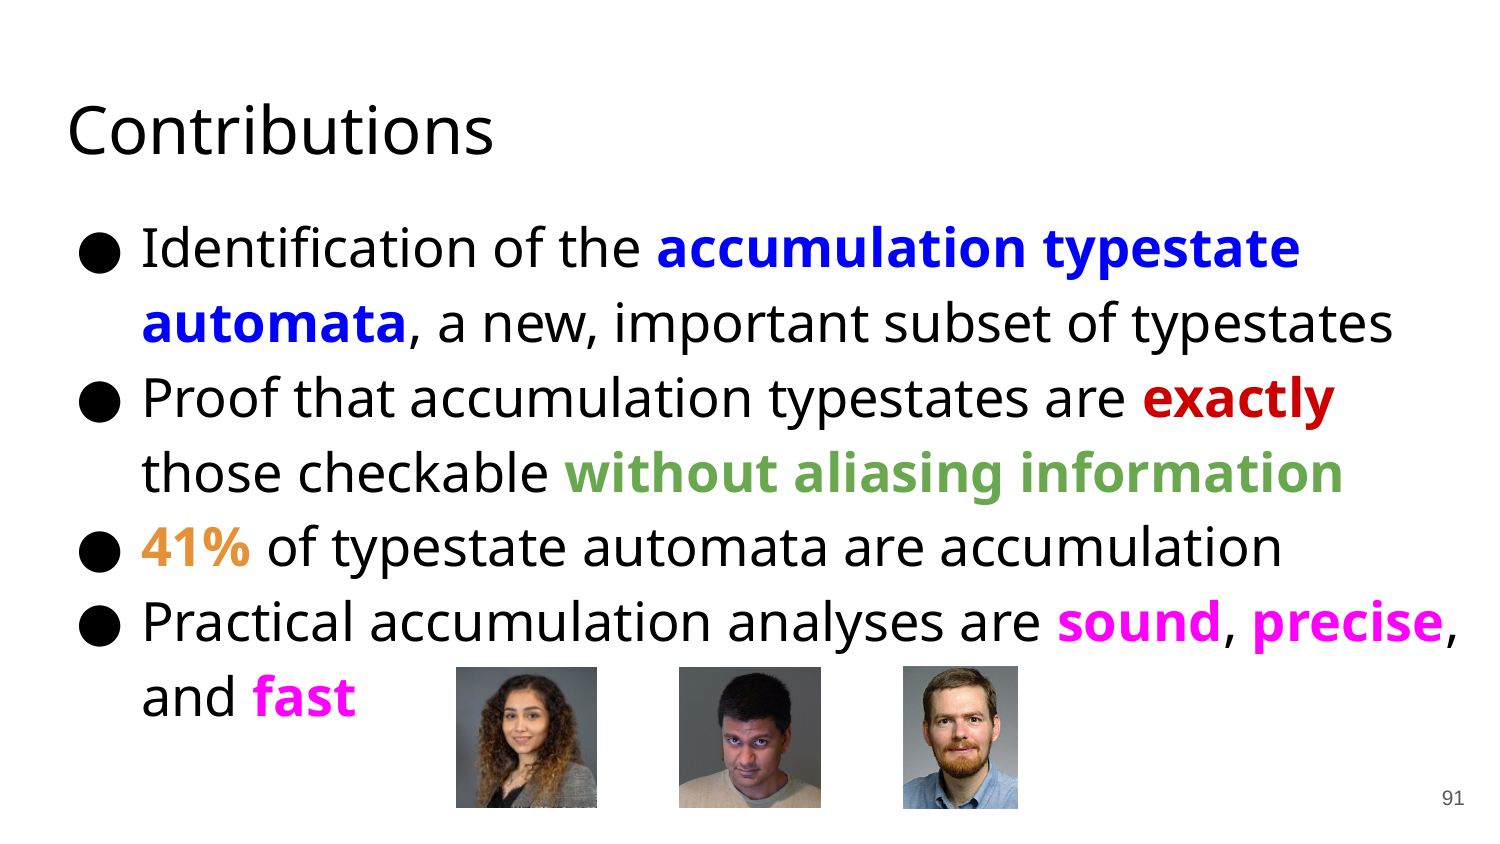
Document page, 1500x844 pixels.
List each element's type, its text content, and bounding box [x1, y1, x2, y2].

picture [902, 666, 1018, 810]
slide_number ‹#› [1389, 764, 1480, 830]
picture [679, 667, 821, 809]
list Identification of the accumulation typestate automata, a new, important subset of typestates Proof that accumulation typestates are exactly those checkable without aliasing information 41% of typestate automata are accumulation Practical accumulation analyses are sound, precise, and fast [51, 189, 1480, 750]
title Contributions [51, 72, 1449, 167]
picture [456, 667, 597, 809]
